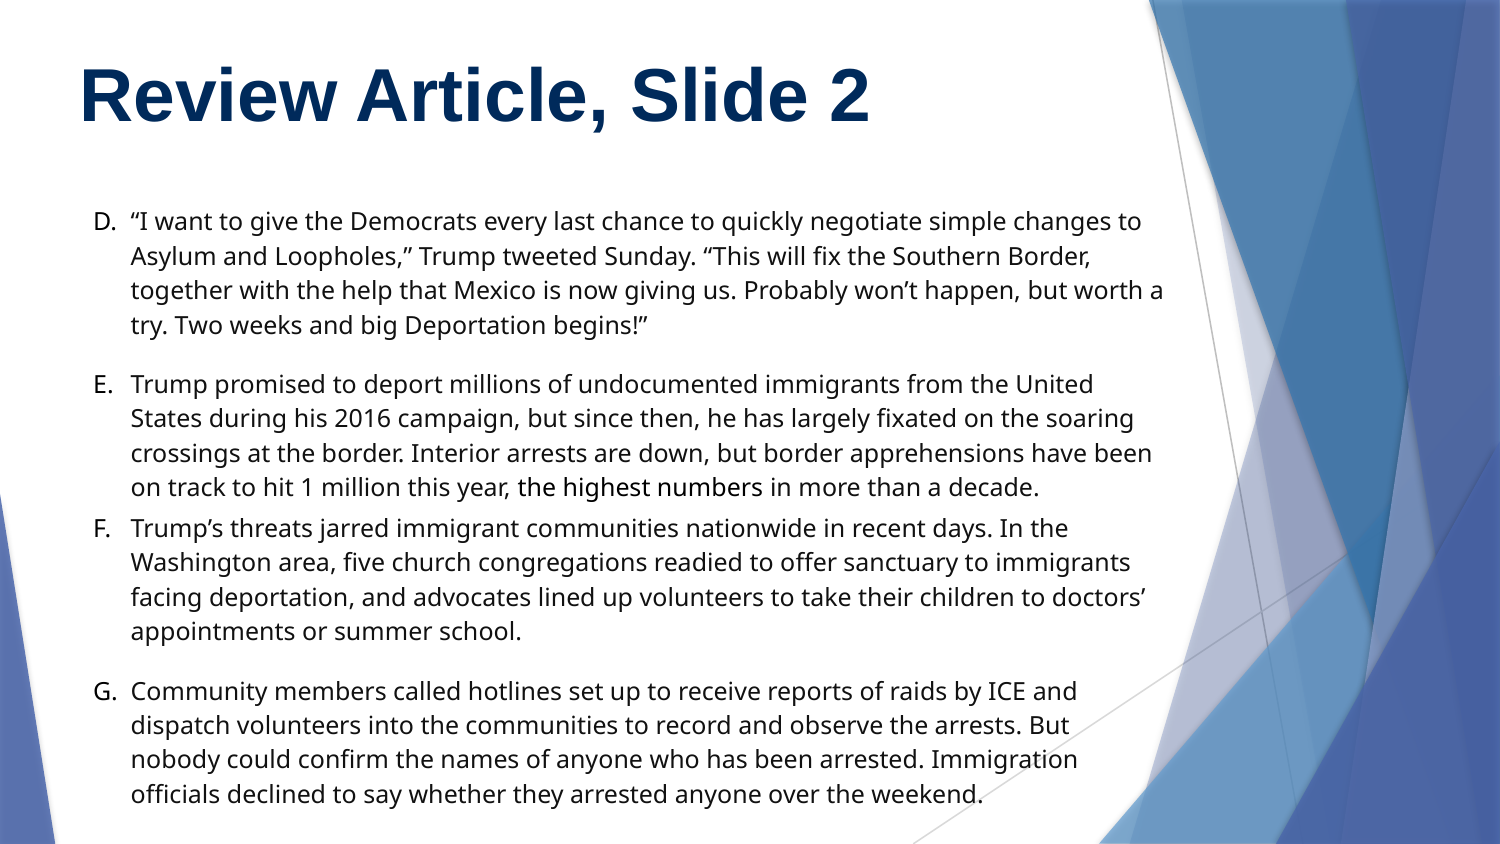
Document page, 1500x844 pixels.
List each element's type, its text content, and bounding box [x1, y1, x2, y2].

text_box “I want to give the Democrats every last chance to quickly negotiate simple changes to Asylum and Loopholes,” Trump tweeted Sunday. “This will fix the Southern Border, together with the help that Mexico is now giving us. Probably won’t happen, but worth a try. Two weeks and big Deportation begins!” Trump promised to deport millions of undocumented immigrants from the United States during his 2016 campaign, but since then, he has largely fixated on the soaring crossings at the border. Interior arrests are down, but border apprehensions have been on track to hit 1 million this year, the highest numbers in more than a decade. Trump’s threats jarred immigrant communities nationwide in recent days. In the Washington area, five church congregations readied to offer sanctuary to immigrants facing deportation, and advocates lined up volunteers to take their children to doctors’ appointments or summer school. Community members called hotlines set up to receive reports of raids by ICE and dispatch volunteers into the communities to record and observe the arrests. But nobody could confirm the names of anyone who has been arrested. Immigration officials declined to say whether they arrested anyone over the weekend. [78, 186, 1182, 844]
title Review Article, Slide 2 [64, 10, 1122, 174]
